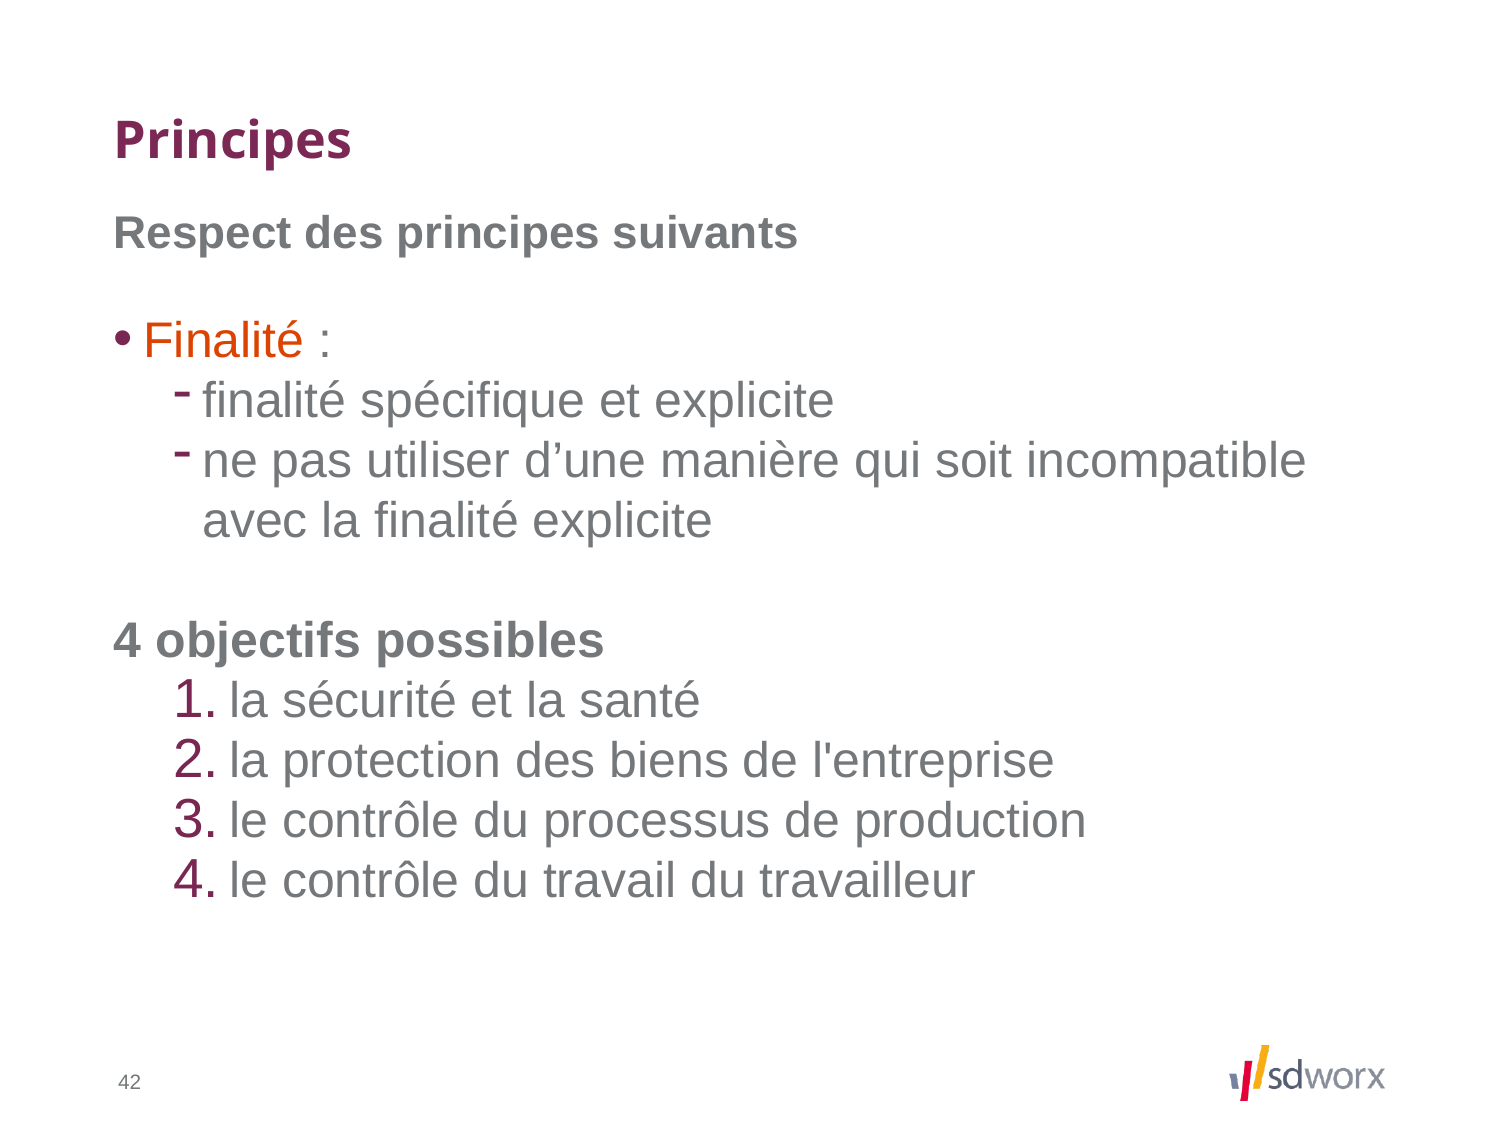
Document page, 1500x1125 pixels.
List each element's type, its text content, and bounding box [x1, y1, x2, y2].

title Principes [113, 112, 1382, 170]
list Respect des principes suivants Finalité : finalité spécifique et explicite ne pas utiliser d’une manière qui soit incompatible avec la finalité explicite 4 objectifs possibles la sécurité et la santé la protection des biens de l'entreprise le contrôle du processus de production le contrôle du travail du travailleur [113, 202, 1382, 1125]
